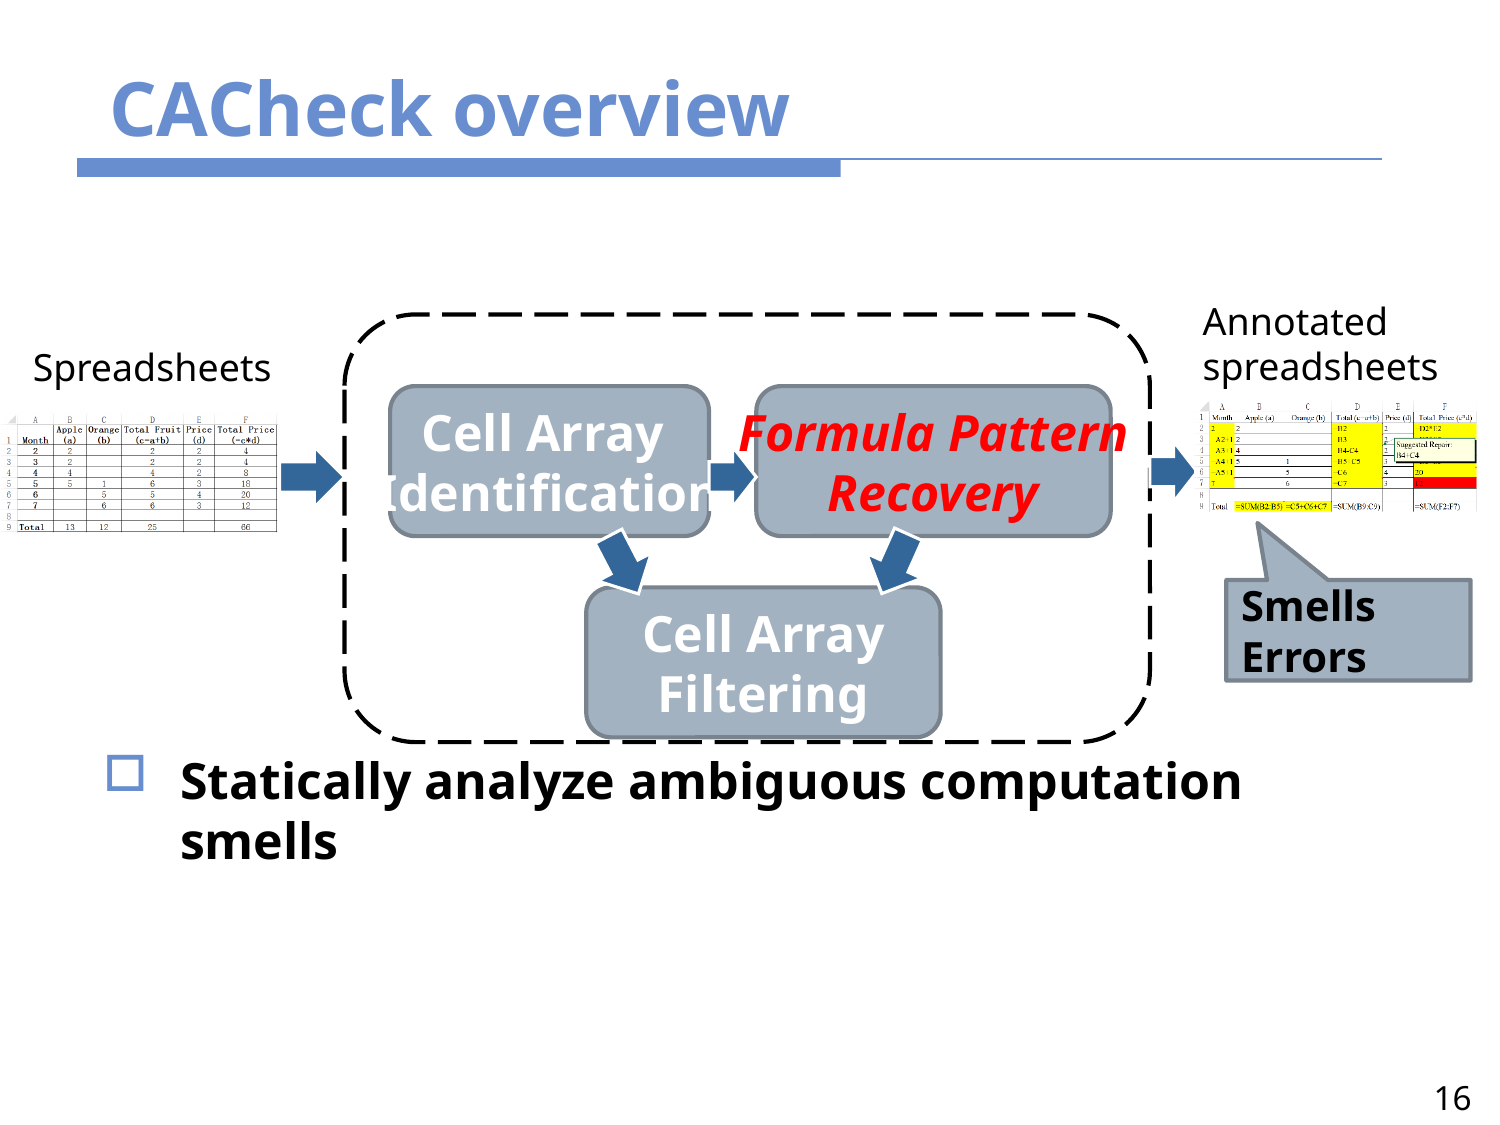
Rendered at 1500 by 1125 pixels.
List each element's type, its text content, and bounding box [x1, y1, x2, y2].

picture [1193, 397, 1478, 513]
picture [0, 410, 279, 534]
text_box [279, 313, 1151, 743]
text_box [1149, 290, 1472, 682]
text_box Spreadsheets [18, 336, 274, 397]
list Statically analyze ambiguous computation smells [88, 742, 1401, 1079]
slide_number 16 [1405, 1070, 1500, 1123]
title CACheck overview [94, 50, 1407, 159]
